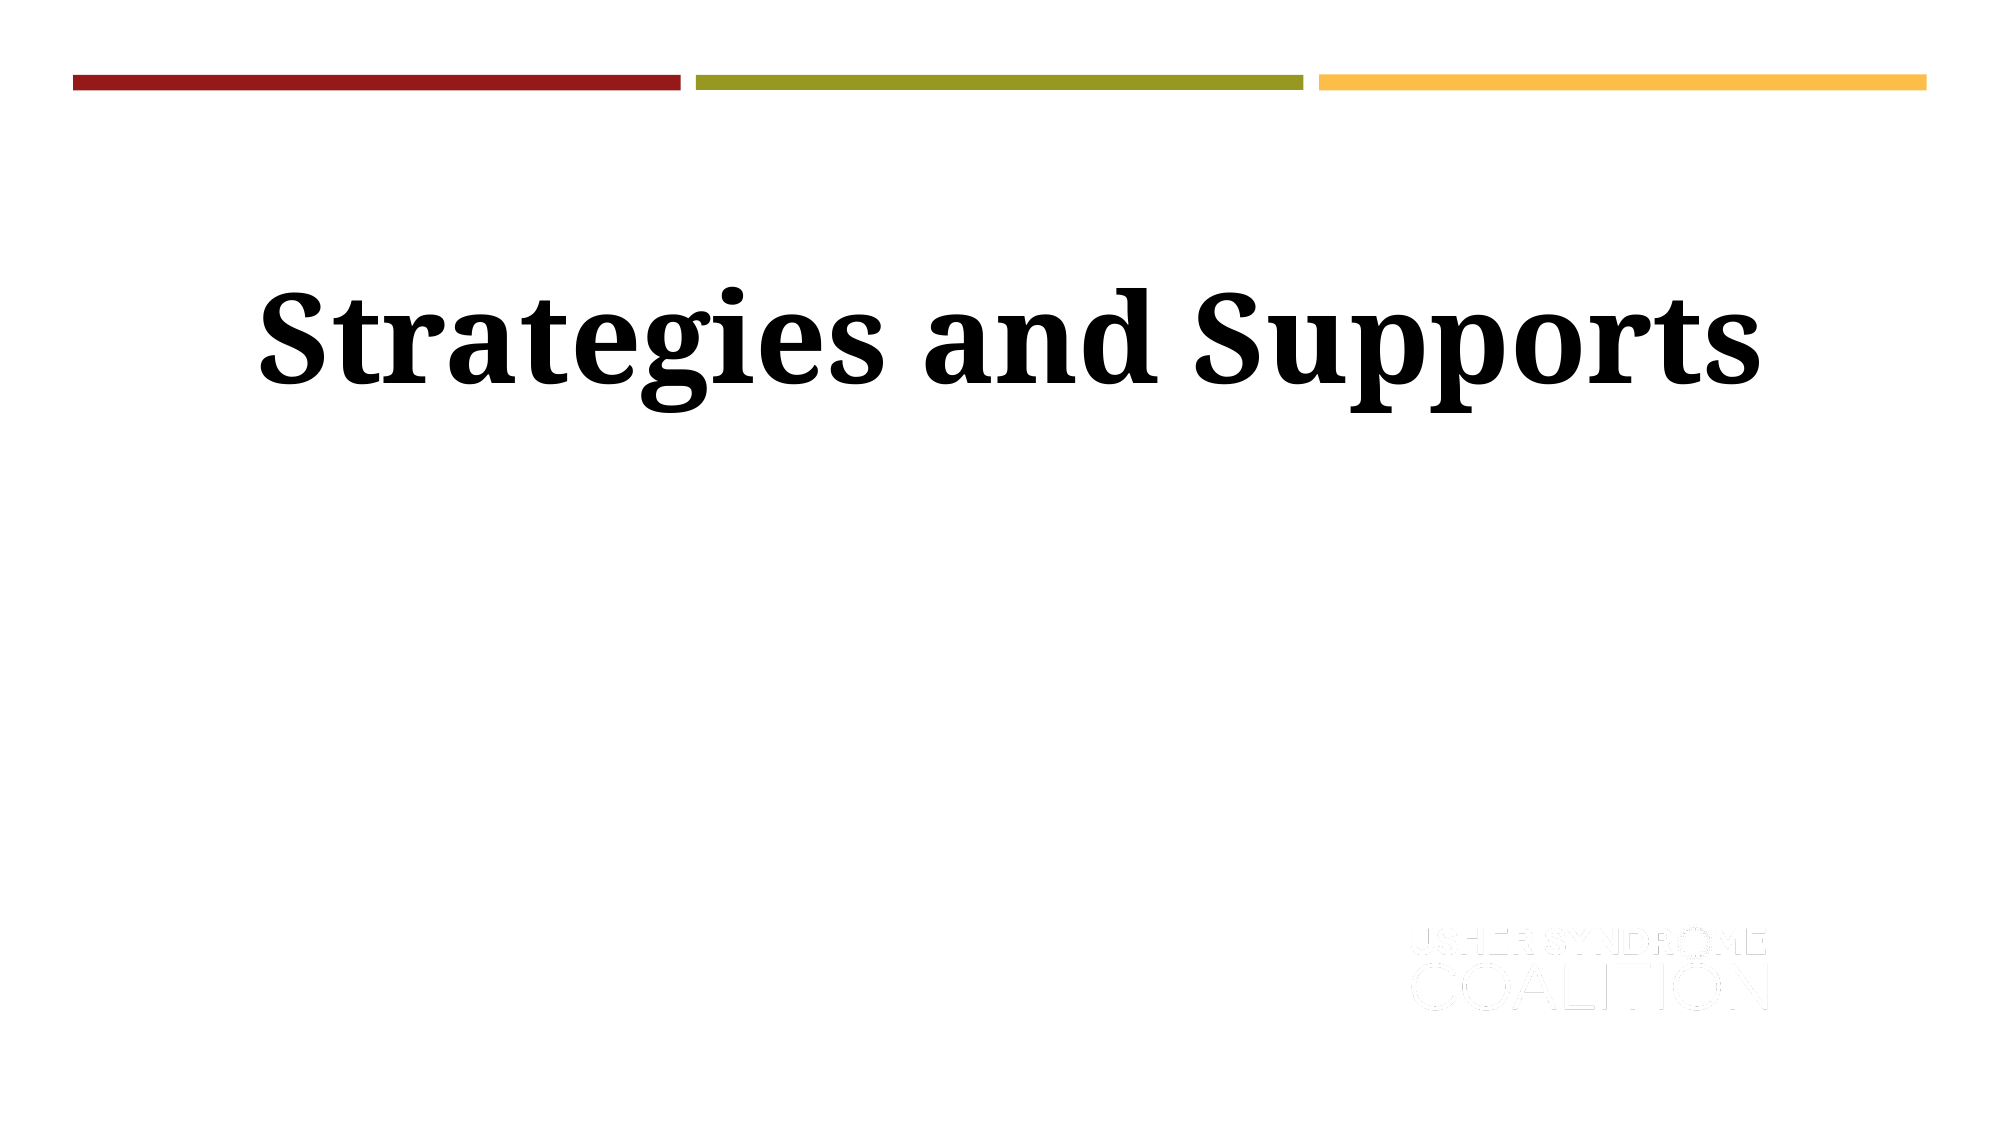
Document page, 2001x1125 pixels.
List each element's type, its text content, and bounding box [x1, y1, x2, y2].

picture [1365, 891, 1816, 1050]
title Strategies and Supports [243, 234, 1799, 453]
